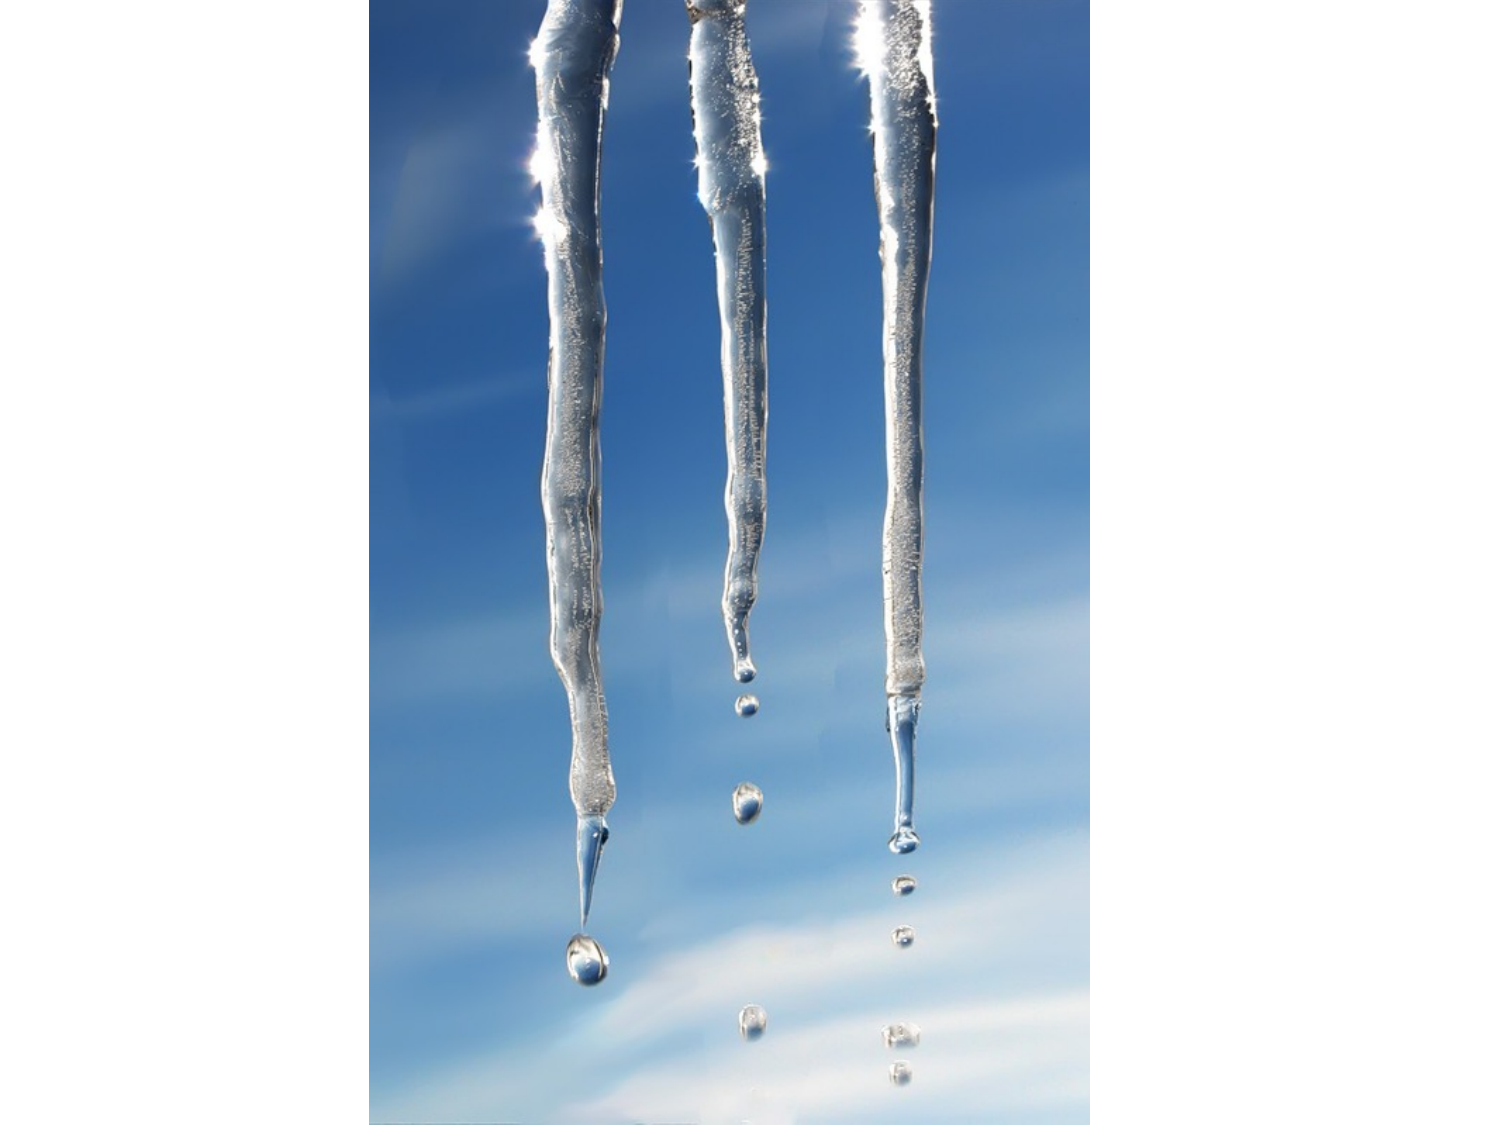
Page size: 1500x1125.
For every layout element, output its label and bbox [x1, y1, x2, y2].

picture [368, 0, 1090, 1125]
